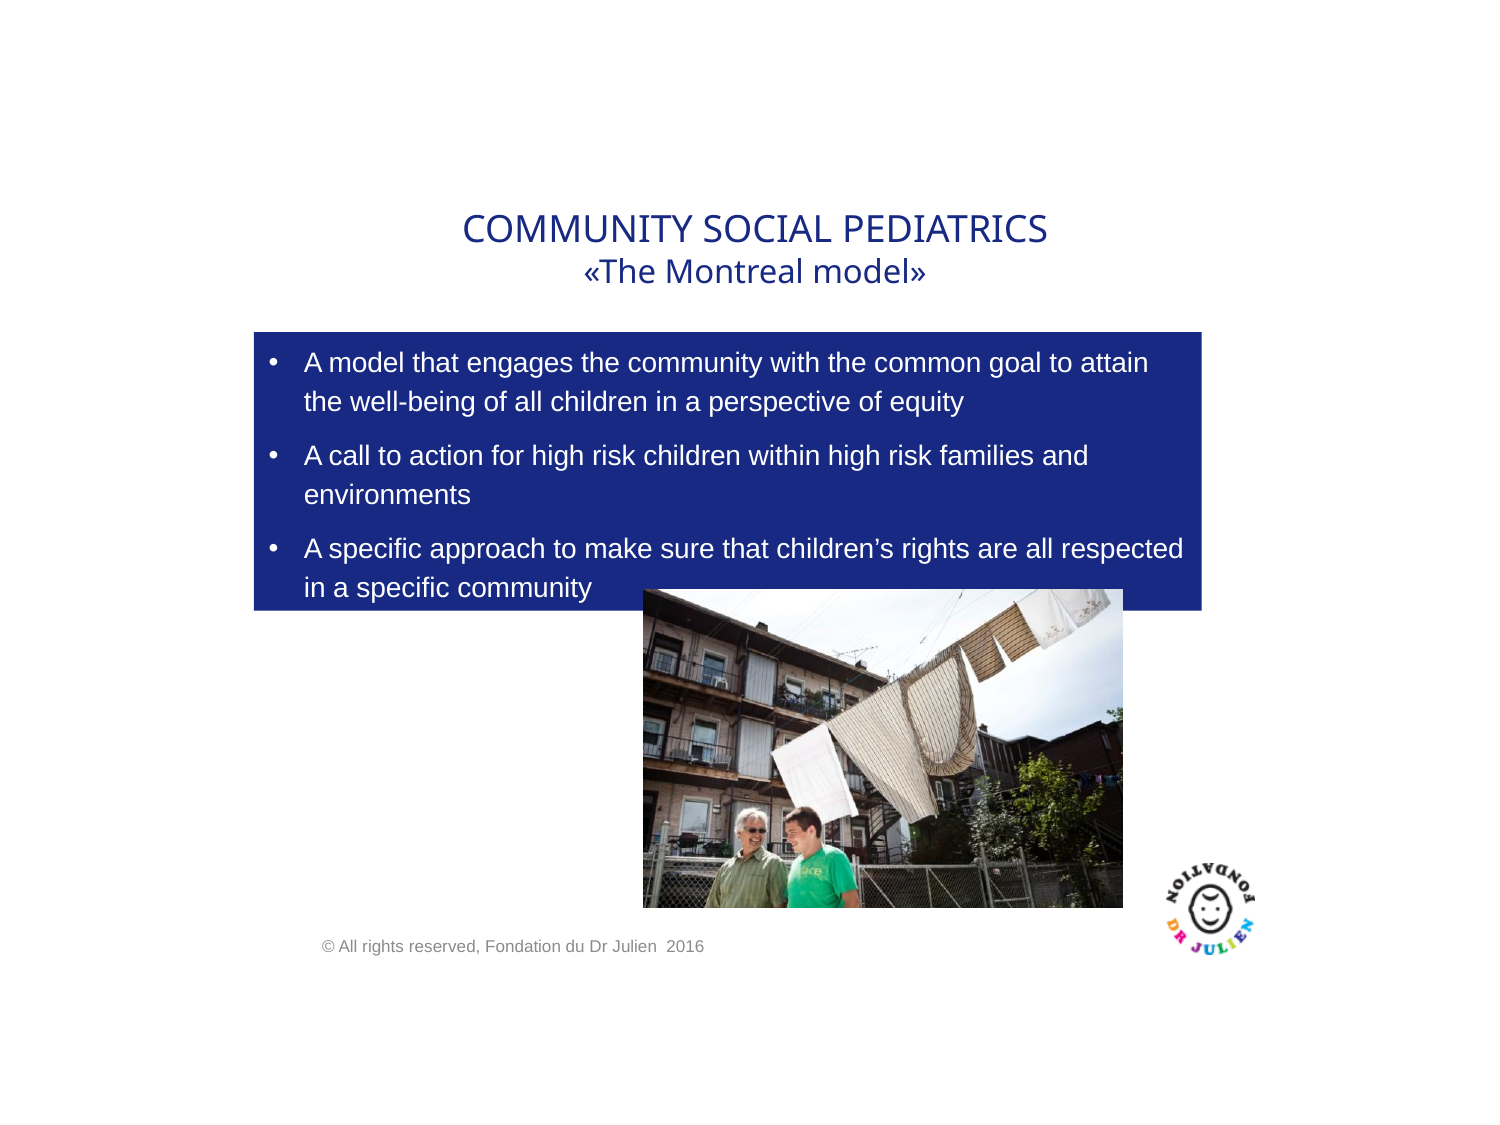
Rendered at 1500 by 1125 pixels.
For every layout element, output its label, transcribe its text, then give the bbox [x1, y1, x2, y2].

text_box COMMUNITY SOCIAL PEDIATRICS «The Montreal model» [289, 181, 1222, 320]
picture [643, 589, 1123, 909]
footer © All rights reserved, Fondation du Dr Julien 2016 [307, 922, 1291, 968]
text_box A model that engages the community with the common goal to attain the well-being of all children in a perspective of equity A call to action for high risk children within high risk families and environments A specific approach to make sure that children’s rights are all respected in a specific community [253, 332, 1202, 611]
picture [1166, 863, 1256, 955]
